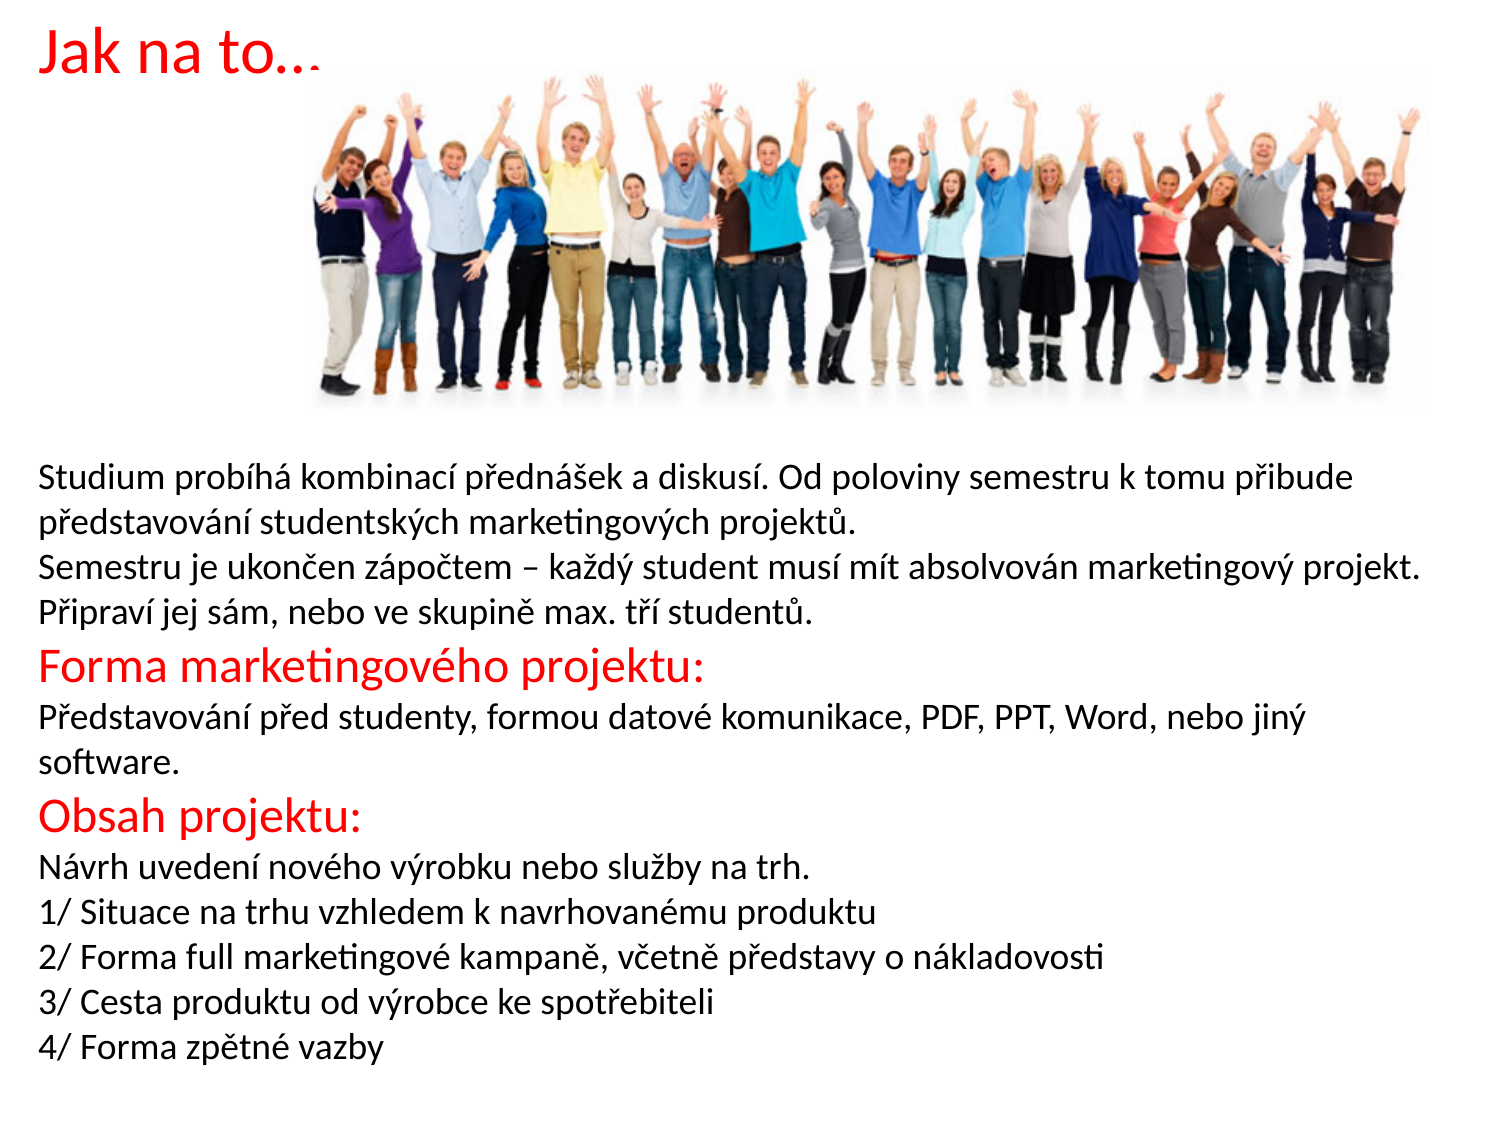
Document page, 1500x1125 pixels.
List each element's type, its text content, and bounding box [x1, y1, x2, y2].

picture [304, 70, 1430, 415]
text_box Jak na to… Studium probíhá kombinací přednášek a diskusí. Od poloviny semestru k tomu přibude představování studentských marketingových projektů. Semestru je ukončen zápočtem – každý student musí mít absolvován marketingový projekt. Připraví jej sám, nebo ve skupině max. tří studentů. Forma marketingového projektu: Představování před studenty, formou datové komunikace, PDF, PPT, Word, nebo jiný software. Obsah projektu: Návrh uvedení nového výrobku nebo služby na trh. 1/ Situace na trhu vzhledem k navrhovanému produktu 2/ Forma full marketingové kampaně, včetně představy o nákladovosti 3/ Cesta produktu od výrobce ke spotřebiteli 4/ Forma zpětné vazby [23, 0, 1454, 1120]
